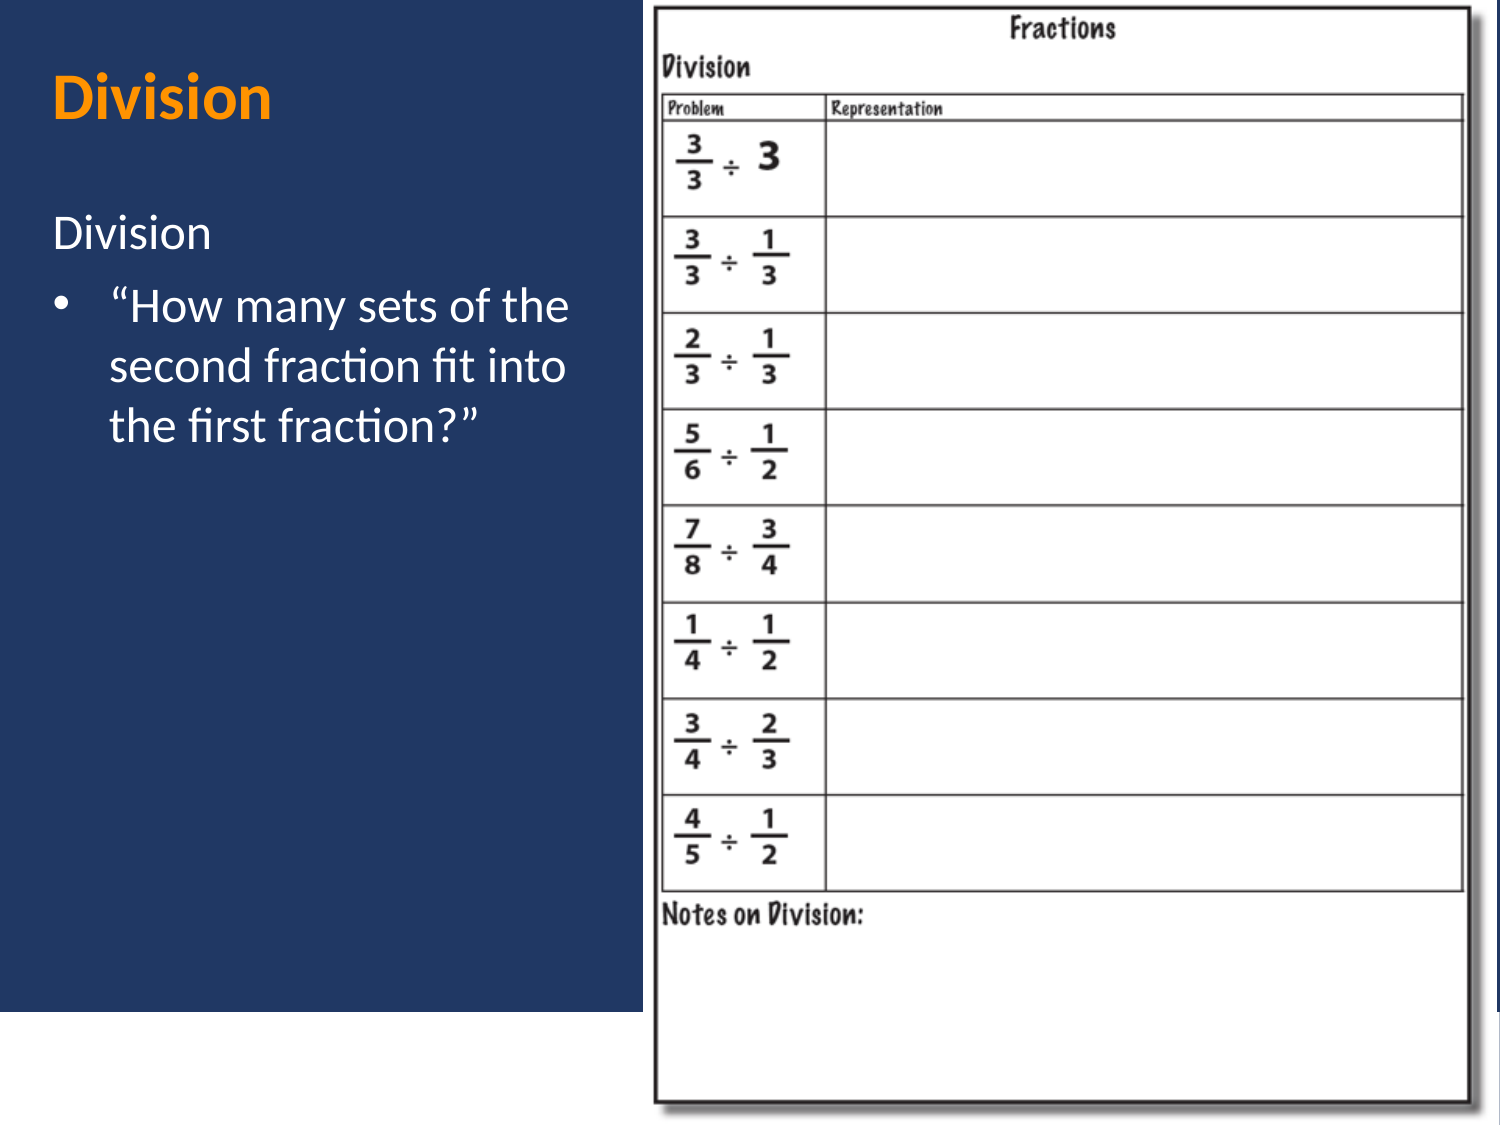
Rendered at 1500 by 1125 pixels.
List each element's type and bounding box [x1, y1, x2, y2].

list [37, 186, 613, 766]
picture [643, 0, 1497, 1125]
title [37, 37, 643, 158]
